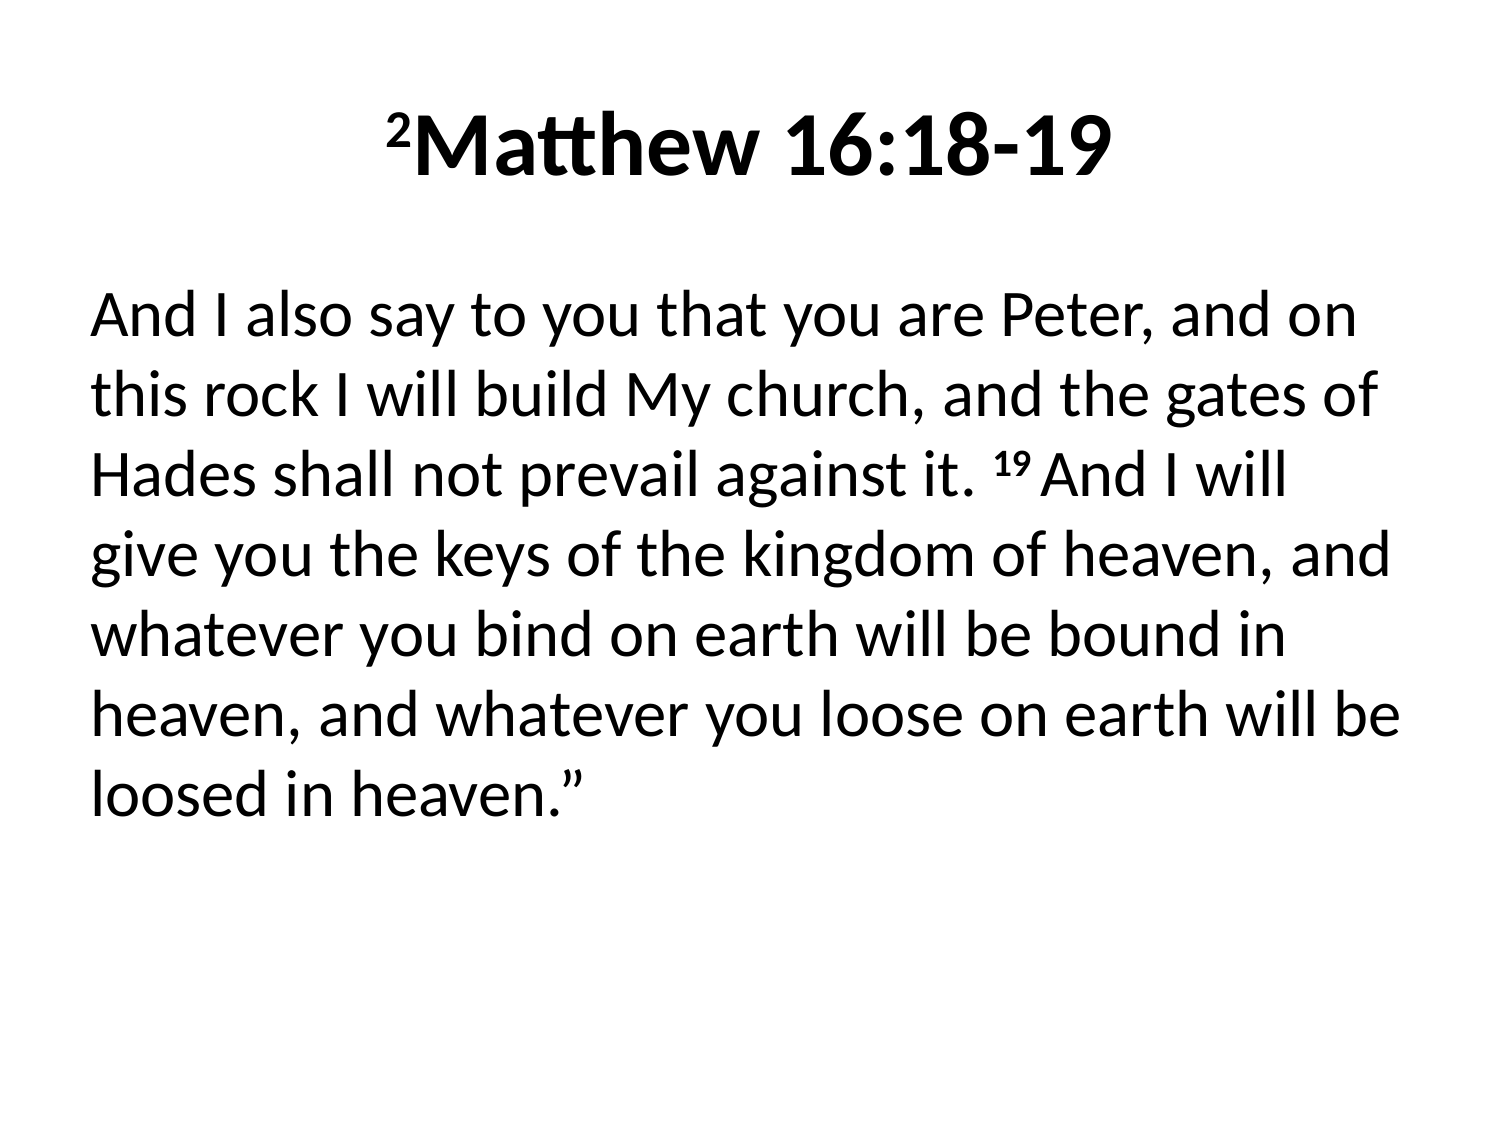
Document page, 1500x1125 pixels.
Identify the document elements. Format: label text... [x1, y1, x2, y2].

title 2Matthew 16:18-19 [75, 45, 1425, 233]
list And I also say to you that you are Peter, and on this rock I will build My church, and the gates of Hades shall not prevail against it. 19 And I will give you the keys of the kingdom of heaven, and whatever you bind on earth will be bound in heaven, and whatever you loose on earth will be loosed in heaven.” [75, 262, 1425, 888]
